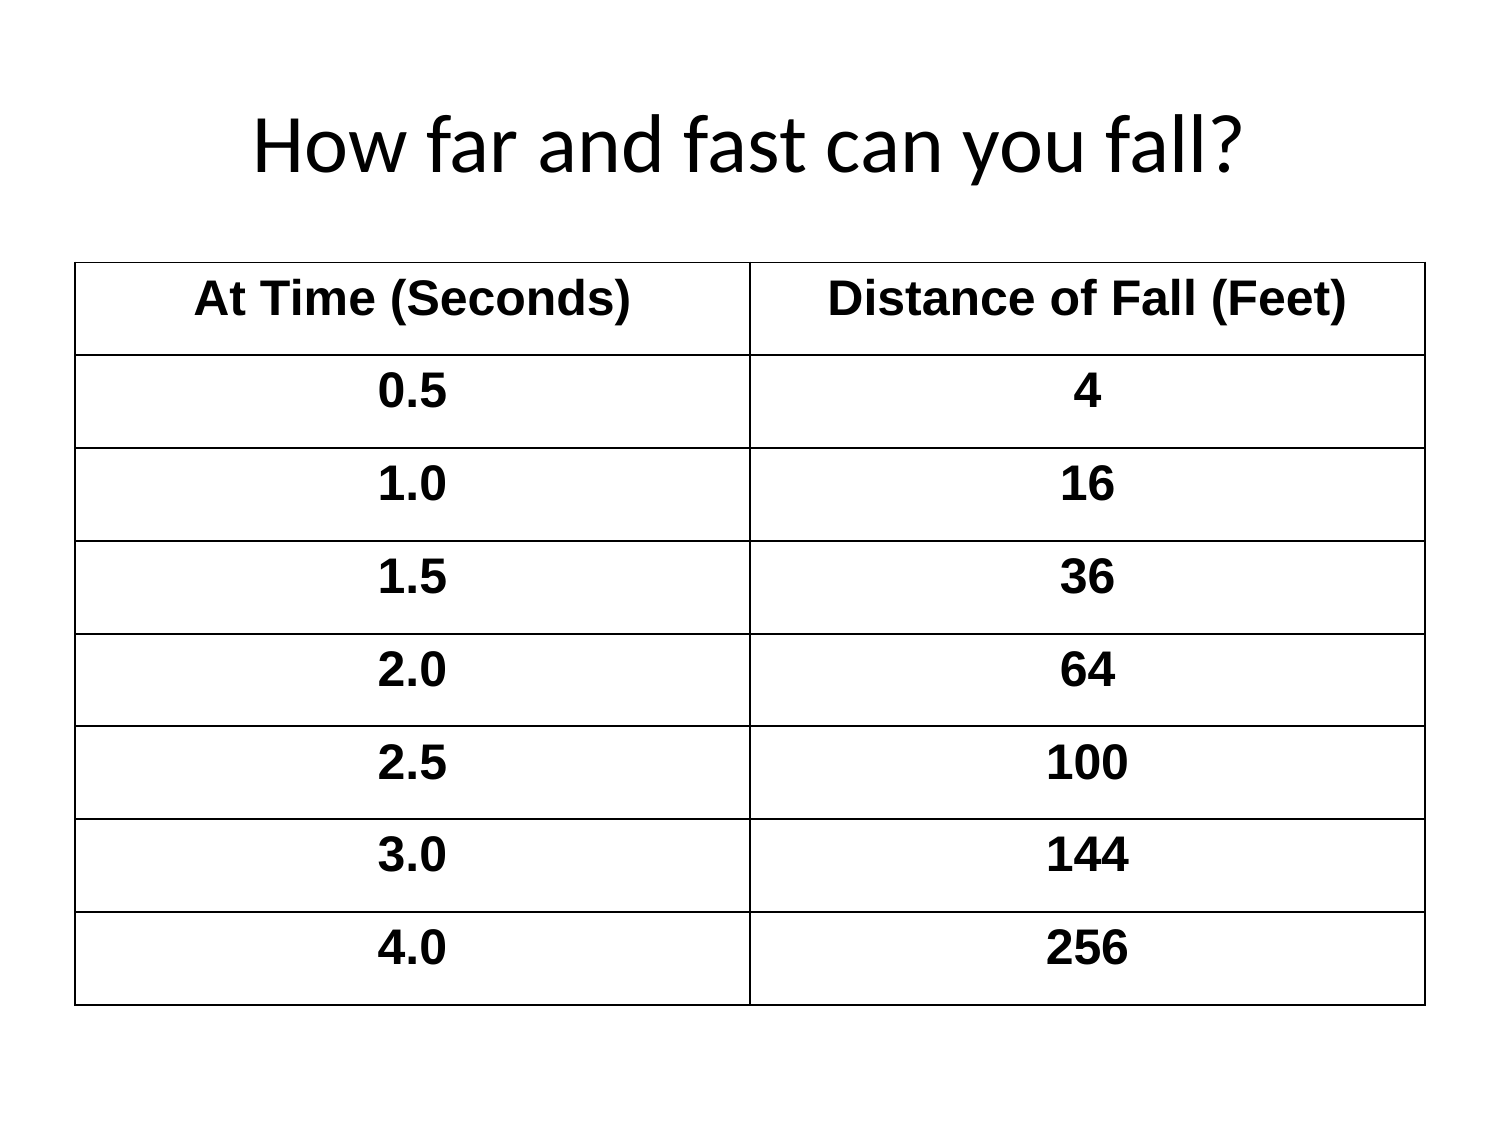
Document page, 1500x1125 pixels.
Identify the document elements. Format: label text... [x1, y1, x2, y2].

table_cell 3.0 [76, 820, 749, 911]
table_header Distance of Fall (Feet) [751, 263, 1424, 354]
table_cell 256 [751, 913, 1424, 1004]
table_cell 100 [751, 727, 1424, 818]
table_cell 2.5 [76, 727, 749, 818]
table_cell 4 [751, 356, 1424, 447]
table_cell 16 [751, 449, 1424, 540]
title How far and fast can you fall? [75, 45, 1425, 233]
table_cell 1.0 [76, 449, 749, 540]
table_cell 1.5 [76, 542, 749, 633]
table_cell 36 [751, 542, 1424, 633]
table_cell 2.0 [76, 635, 749, 725]
table_cell 4.0 [76, 913, 749, 1004]
table_cell 144 [751, 820, 1424, 911]
table_cell 64 [751, 635, 1424, 725]
table_cell 0.5 [76, 356, 749, 447]
table_header At Time (Seconds) [76, 263, 749, 354]
